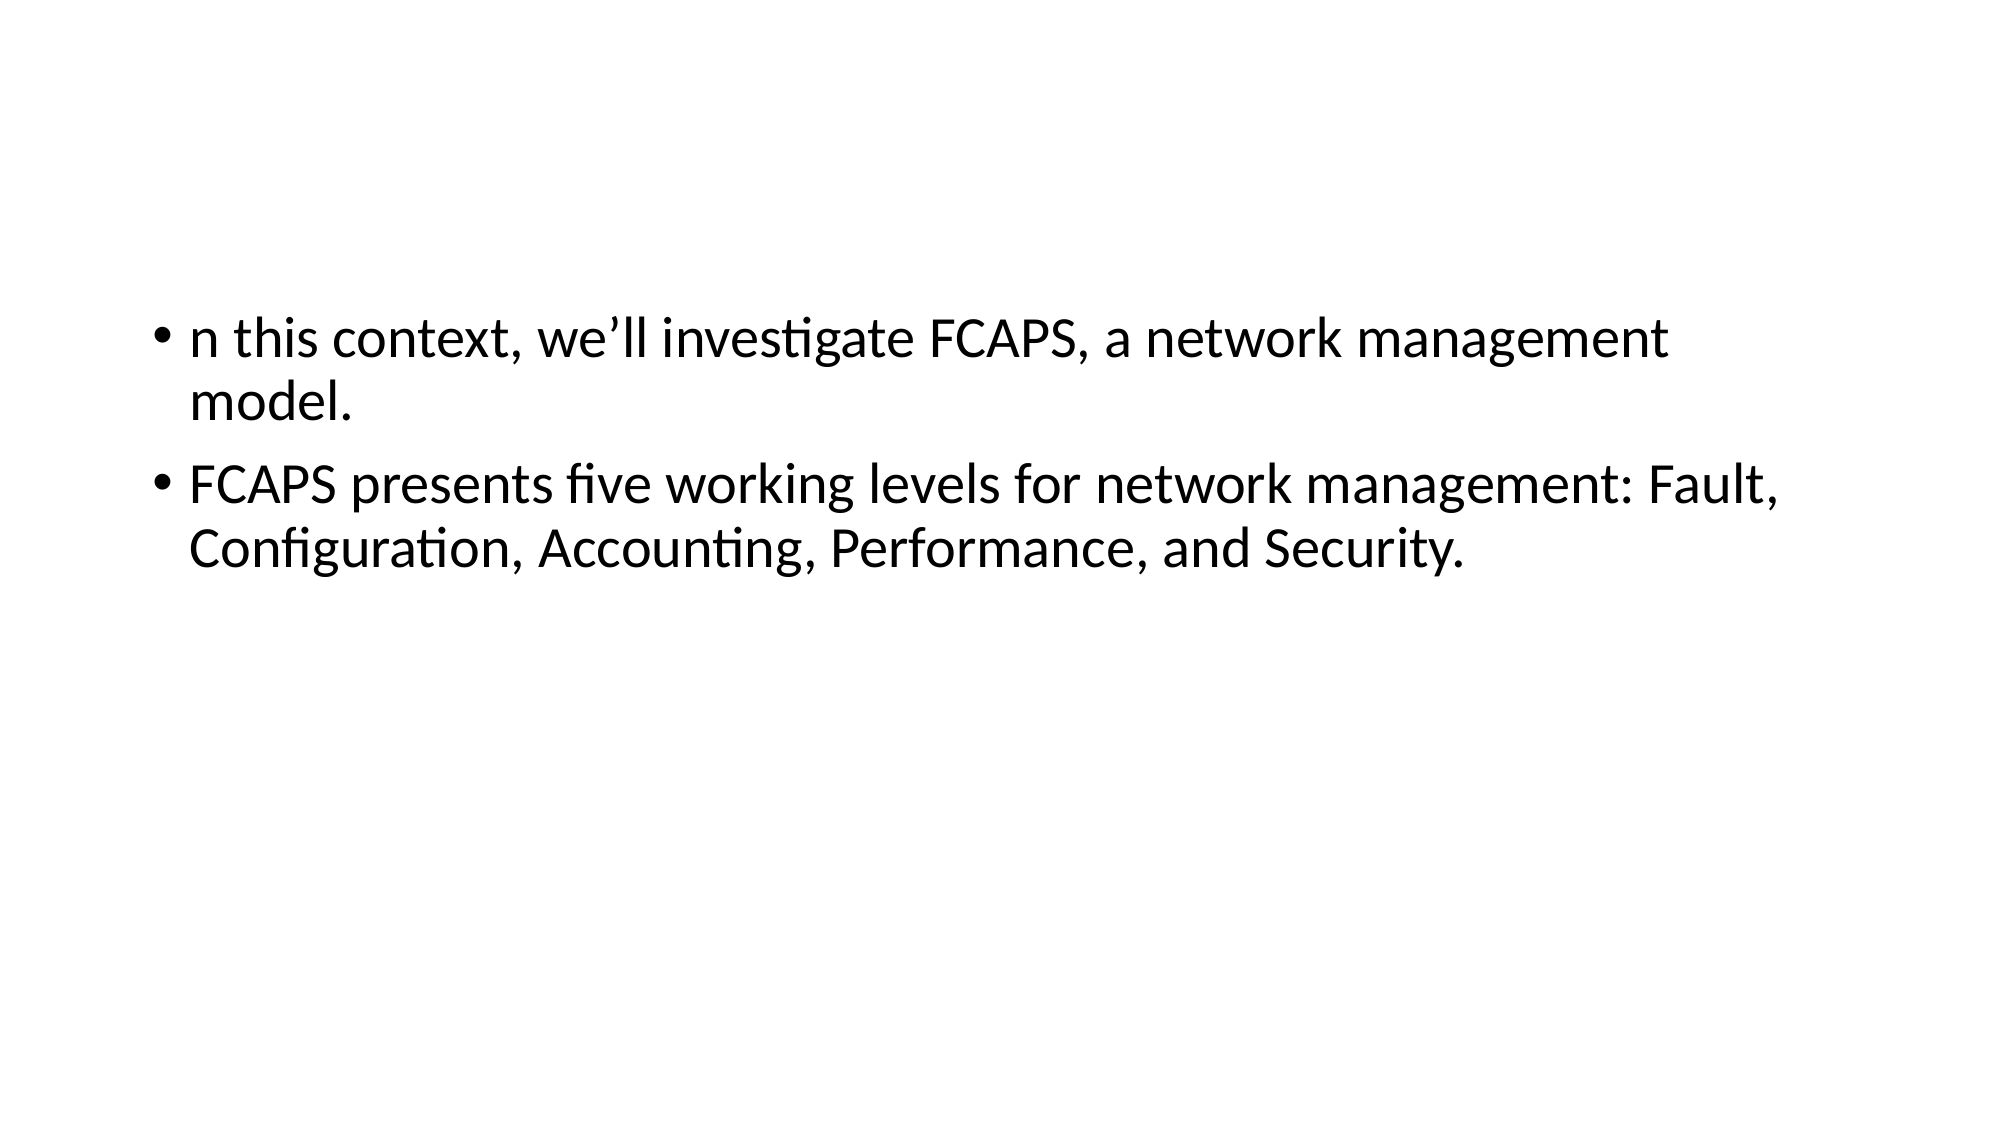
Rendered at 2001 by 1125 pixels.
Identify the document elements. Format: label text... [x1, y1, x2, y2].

list n this context, we’ll investigate FCAPS, a network management model. FCAPS presents five working levels for network management: Fault, Configuration, Accounting, Performance, and Security. [137, 299, 1863, 1014]
